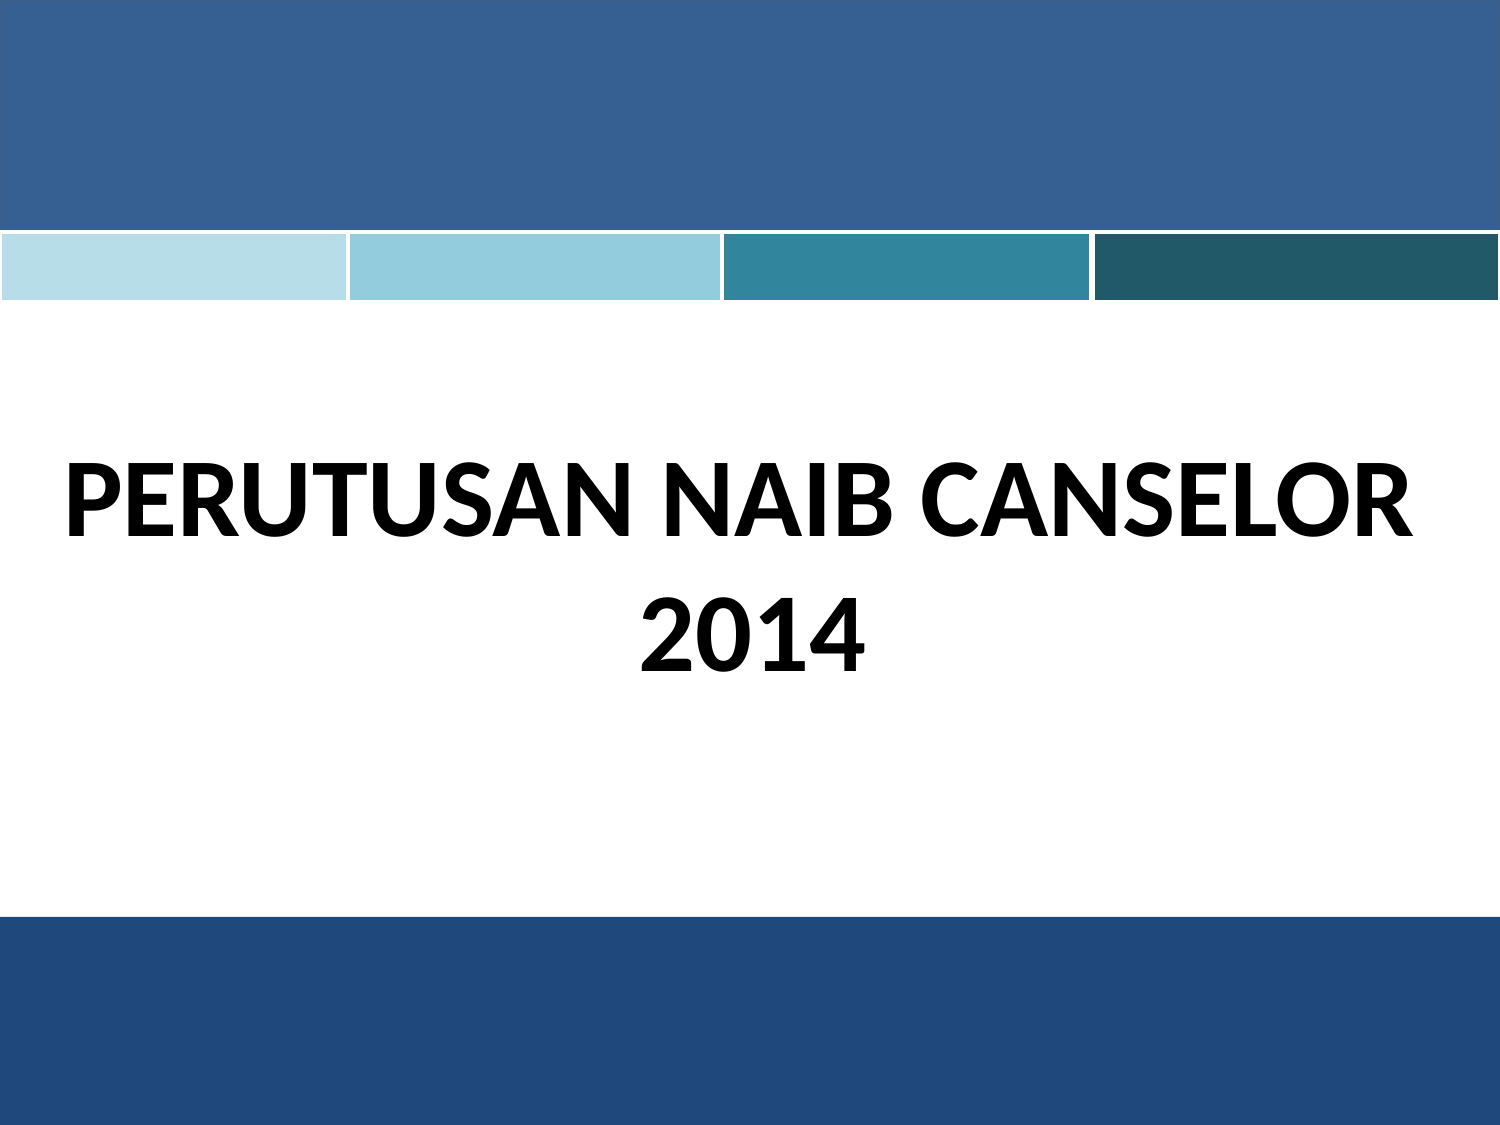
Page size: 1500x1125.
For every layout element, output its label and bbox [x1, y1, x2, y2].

text_box [0, 0, 1500, 1125]
